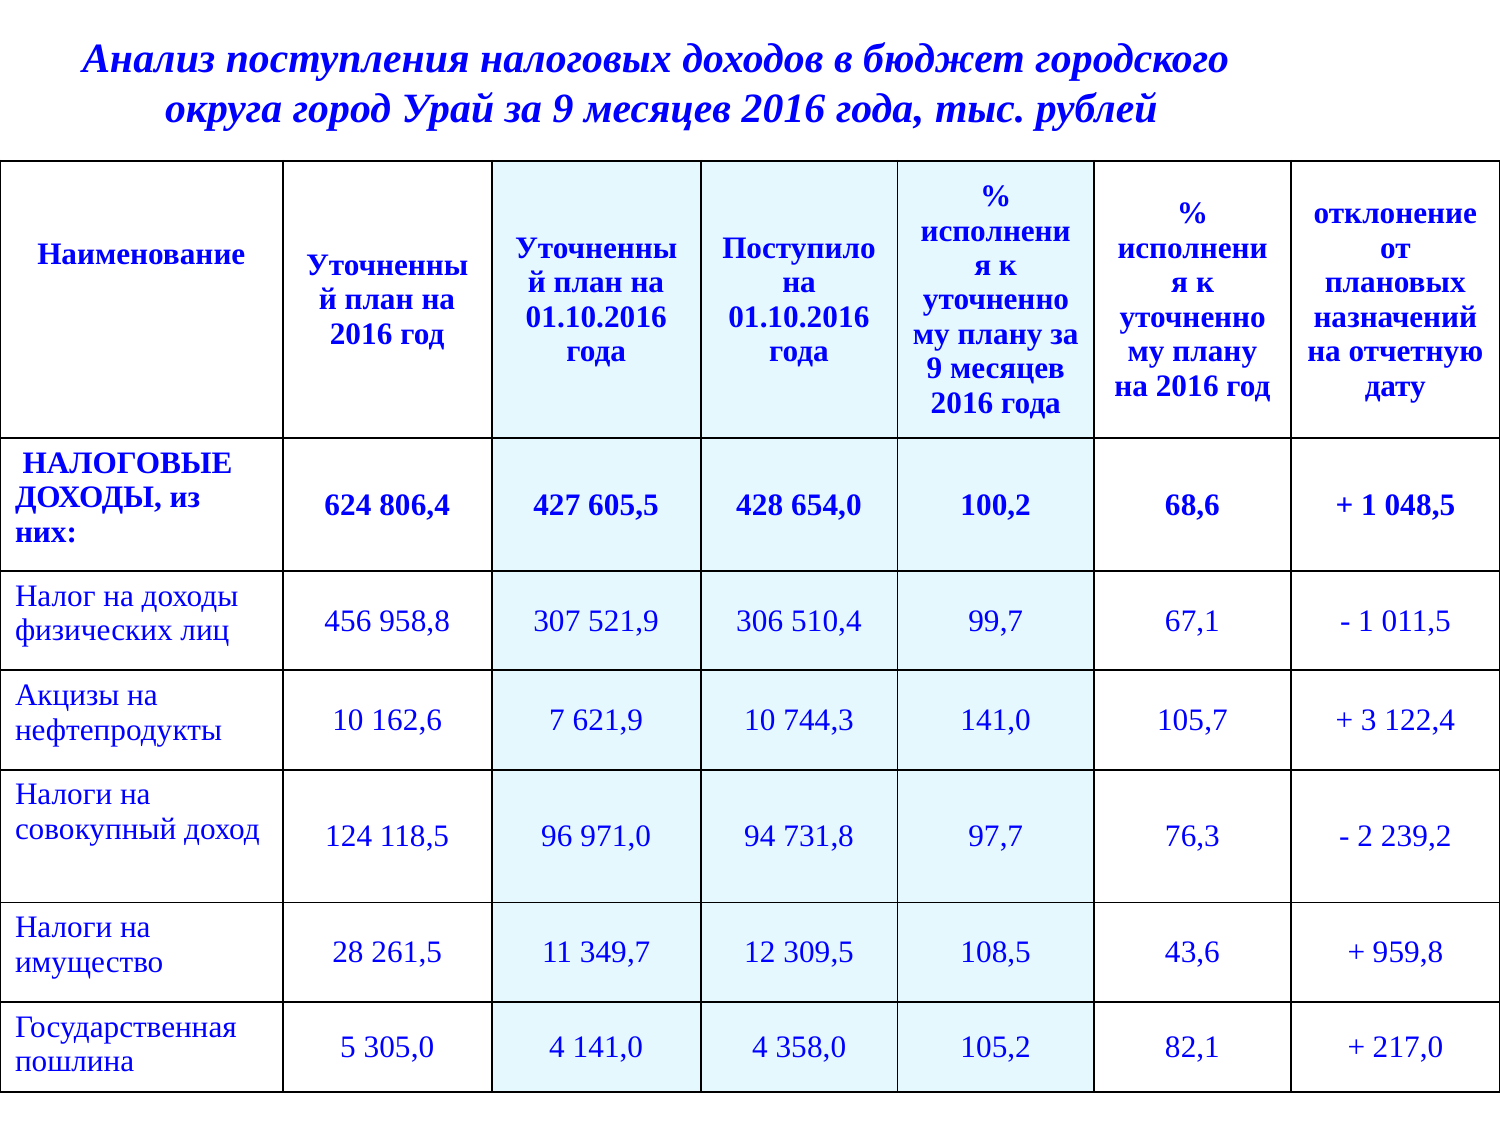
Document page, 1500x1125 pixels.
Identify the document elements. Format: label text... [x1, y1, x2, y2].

table_cell 456 958,8 [284, 572, 491, 669]
table_cell 12 309,5 [702, 903, 897, 1001]
table_cell НАЛОГОВЫЕ ДОХОДЫ, из них: [1, 439, 282, 570]
table_cell 307 521,9 [493, 572, 700, 669]
table_cell 105,7 [1095, 671, 1290, 769]
table_cell + 1 048,5 [1292, 439, 1499, 570]
table_cell 5 305,0 [284, 1003, 491, 1091]
table_cell 97,7 [898, 771, 1093, 902]
table_cell 43,6 [1095, 903, 1290, 1001]
table_cell 10 162,6 [284, 671, 491, 769]
table_header Поступило на 01.10.2016 года [702, 197, 897, 437]
table_cell Налоги на совокупный доход [1, 771, 282, 902]
table_cell 624 806,4 [284, 439, 491, 570]
table_cell 306 510,4 [702, 572, 897, 669]
table_cell 82,1 [1095, 1003, 1290, 1091]
table_header Наименование [1, 162, 282, 437]
table_cell 7 621,9 [493, 671, 700, 769]
table_cell 94 731,8 [702, 771, 897, 902]
table_header % исполнения к уточненному плану за 9 месяцев 2016 года [898, 197, 1093, 437]
table_cell 124 118,5 [284, 771, 491, 902]
table_cell 68,6 [1095, 439, 1290, 570]
table_header Уточненный план на 2016 год [284, 162, 491, 437]
table_cell 141,0 [898, 671, 1093, 769]
table_cell 67,1 [1095, 572, 1290, 669]
table_cell Акцизы на нефтепродукты [1, 671, 282, 769]
table_cell + 217,0 [1292, 1003, 1499, 1091]
table_cell - 2 239,2 [1292, 771, 1499, 902]
table_cell Государственная пошлина [1, 1003, 282, 1091]
table_cell Налоги на имущество [1, 903, 282, 1001]
table_header % исполнения к уточненному плану на 2016 год [1095, 197, 1290, 437]
table_cell 4 141,0 [493, 1003, 700, 1091]
table_cell 4 358,0 [702, 1003, 897, 1091]
table_cell 105,2 [898, 1003, 1093, 1091]
table_cell Налог на доходы физических лиц [1, 572, 282, 669]
table_cell 427 605,5 [493, 439, 700, 570]
table_cell 28 261,5 [284, 903, 491, 1001]
table_cell 99,7 [898, 572, 1093, 669]
table_cell 96 971,0 [493, 771, 700, 902]
table_header Уточненный план на 01.10.2016 года [493, 162, 700, 437]
table_cell + 959,8 [1292, 903, 1499, 1001]
table_cell 76,3 [1095, 771, 1290, 902]
table_cell 428 654,0 [702, 439, 897, 570]
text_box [515, 23, 1442, 197]
table_cell 11 349,7 [493, 903, 700, 1001]
table_cell 108,5 [898, 903, 1093, 1001]
table_cell 10 744,3 [702, 671, 897, 769]
table_cell - 1 011,5 [1292, 572, 1499, 669]
table_cell 100,2 [898, 439, 1093, 570]
table_header отклонение от плановых назначений на отчетную дату [1292, 162, 1499, 437]
text_box Анализ поступления налоговых доходов в бюджет городского округа город Урай за 9 месяцев 2016 года, тыс. рублей [2, 23, 515, 139]
table_cell + 3 122,4 [1292, 671, 1499, 769]
